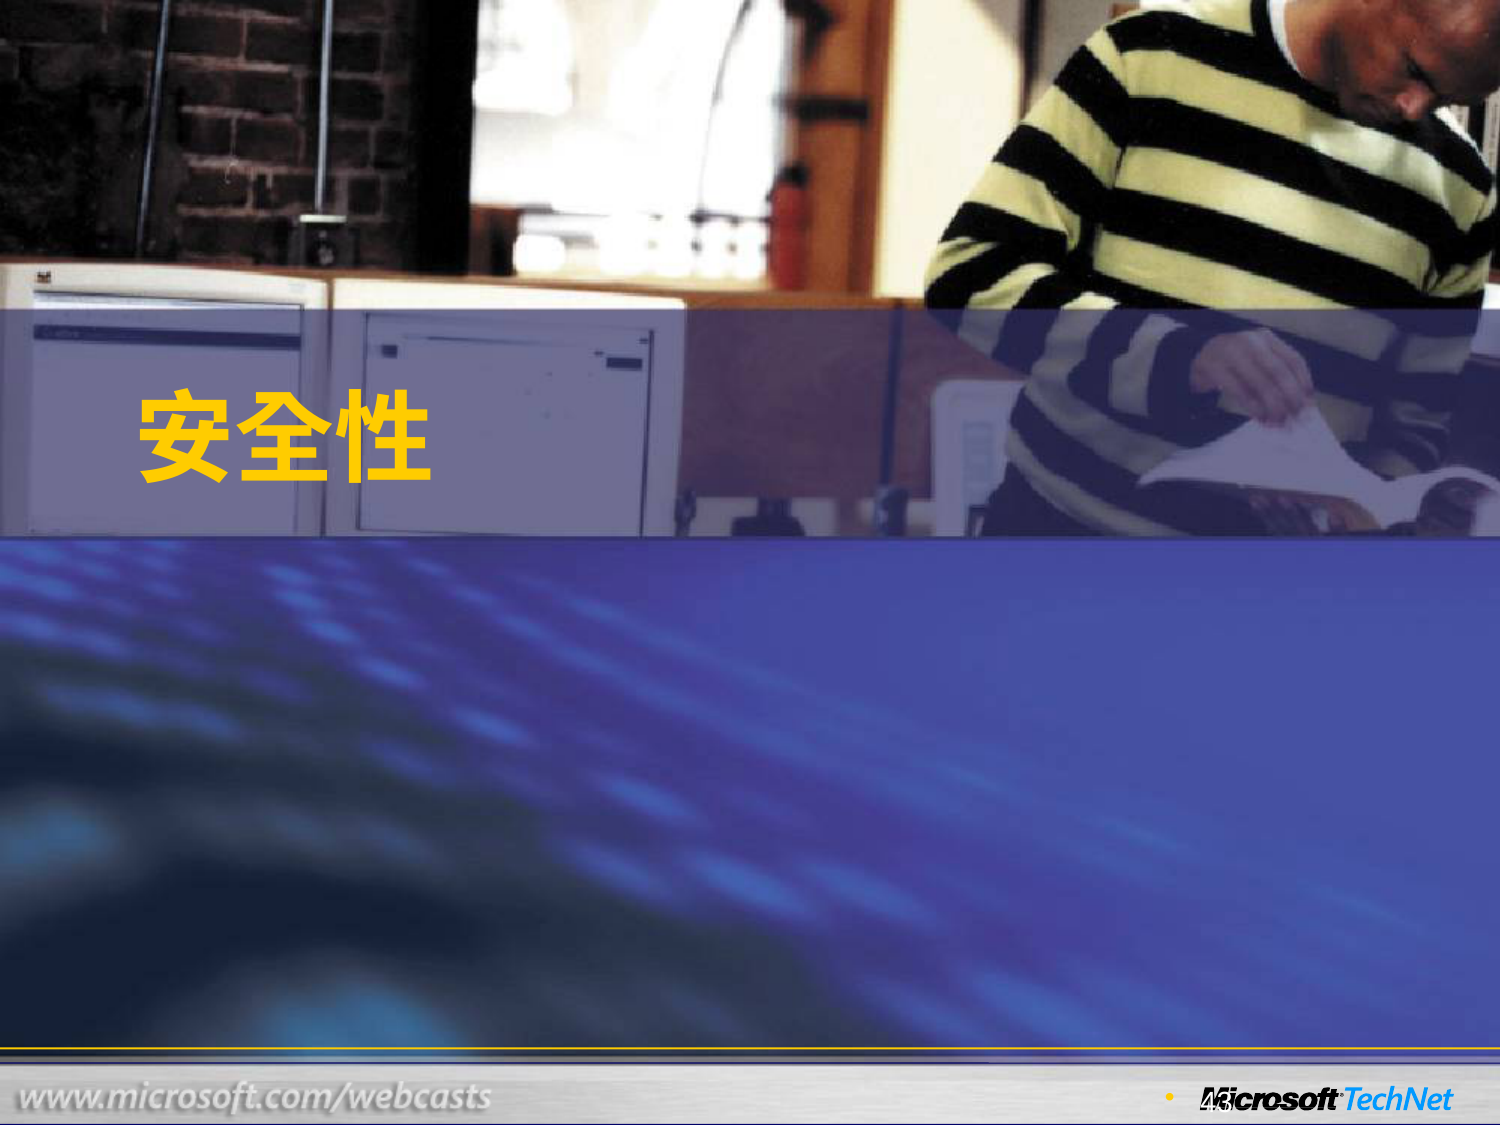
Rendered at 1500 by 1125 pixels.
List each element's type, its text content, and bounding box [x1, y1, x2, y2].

slide_number 43 [1149, 1075, 1500, 1125]
title 安全性 [119, 381, 1407, 507]
picture [0, 1050, 1500, 1062]
picture [0, 0, 1500, 1047]
picture [0, 1064, 1500, 1123]
